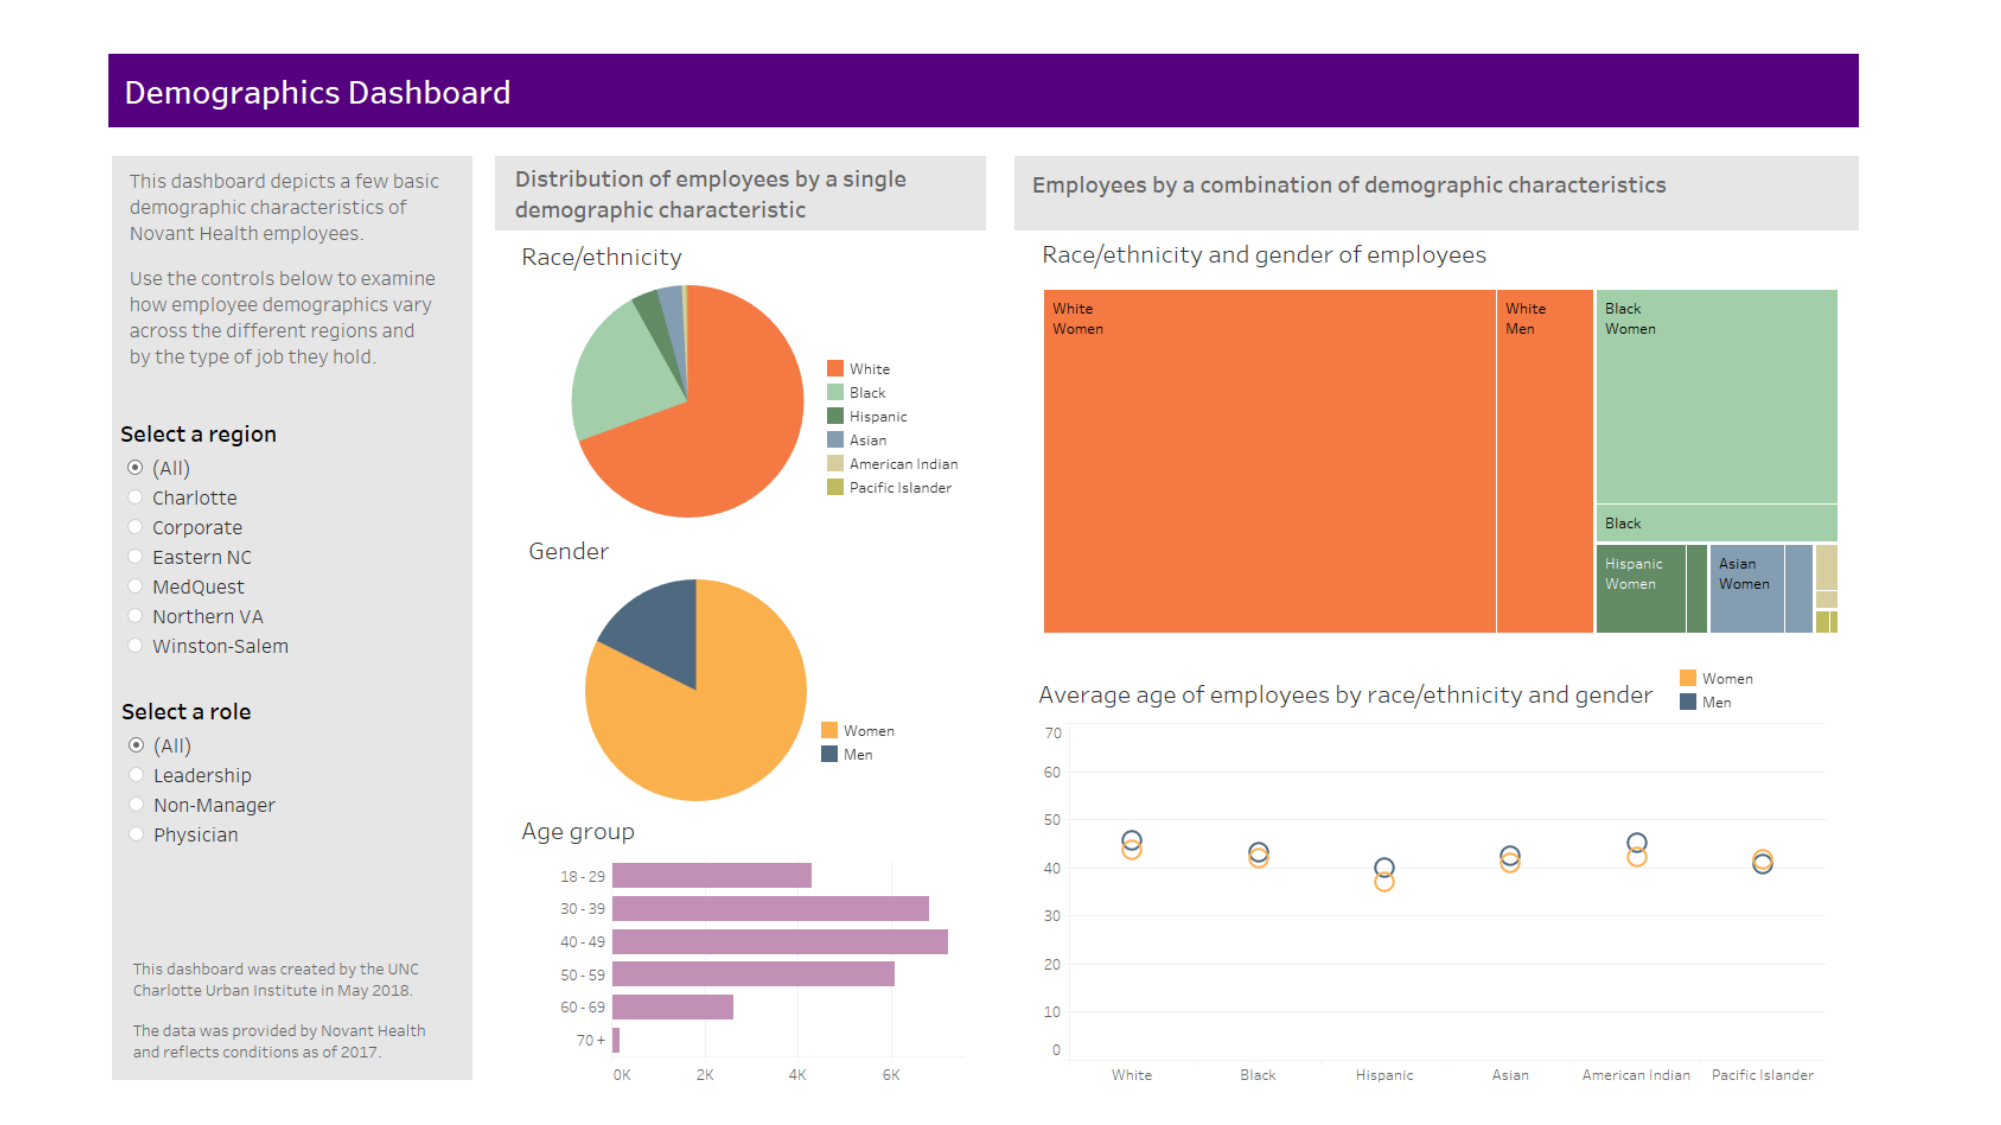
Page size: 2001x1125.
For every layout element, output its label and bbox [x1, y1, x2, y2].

picture [99, 42, 1872, 1105]
